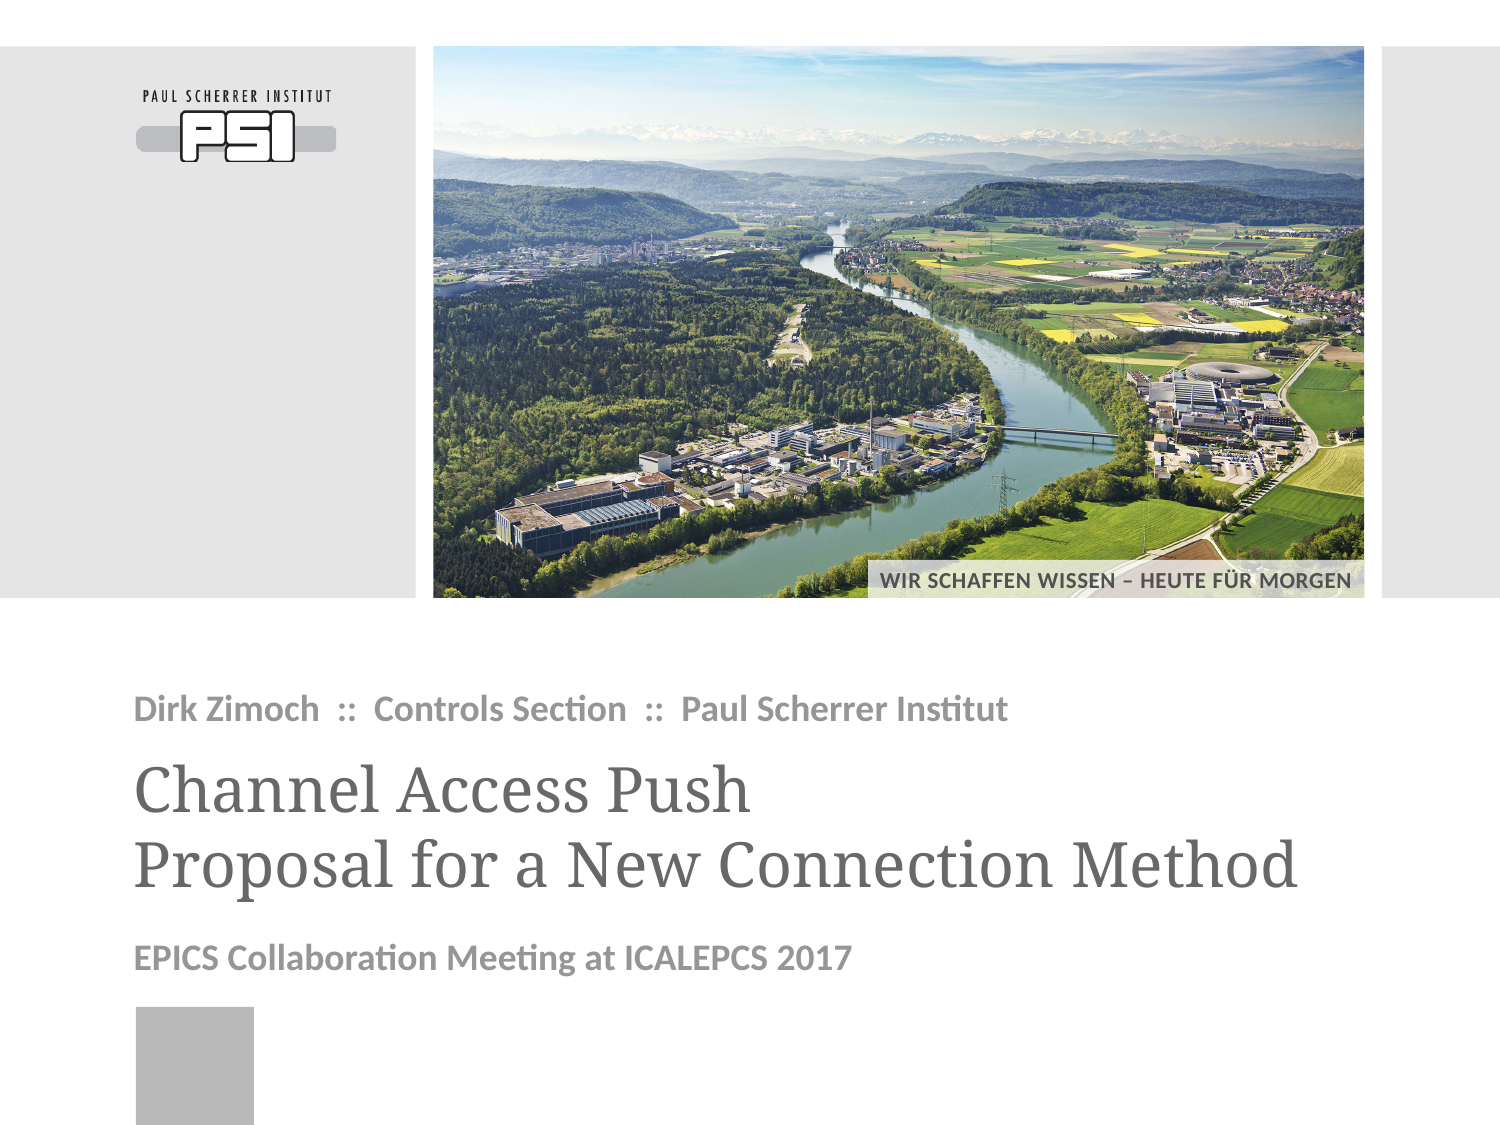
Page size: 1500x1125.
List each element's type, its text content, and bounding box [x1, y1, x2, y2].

subtitle Dirk Zimoch :: Controls Section :: Paul Scherrer Institut [133, 679, 1441, 739]
text_box EPICS Collaboration Meeting at ICALEPCS 2017 [133, 928, 1258, 1012]
title Channel Access Push Proposal for a New Connection Method [133, 750, 1441, 929]
picture [433, 46, 1365, 598]
